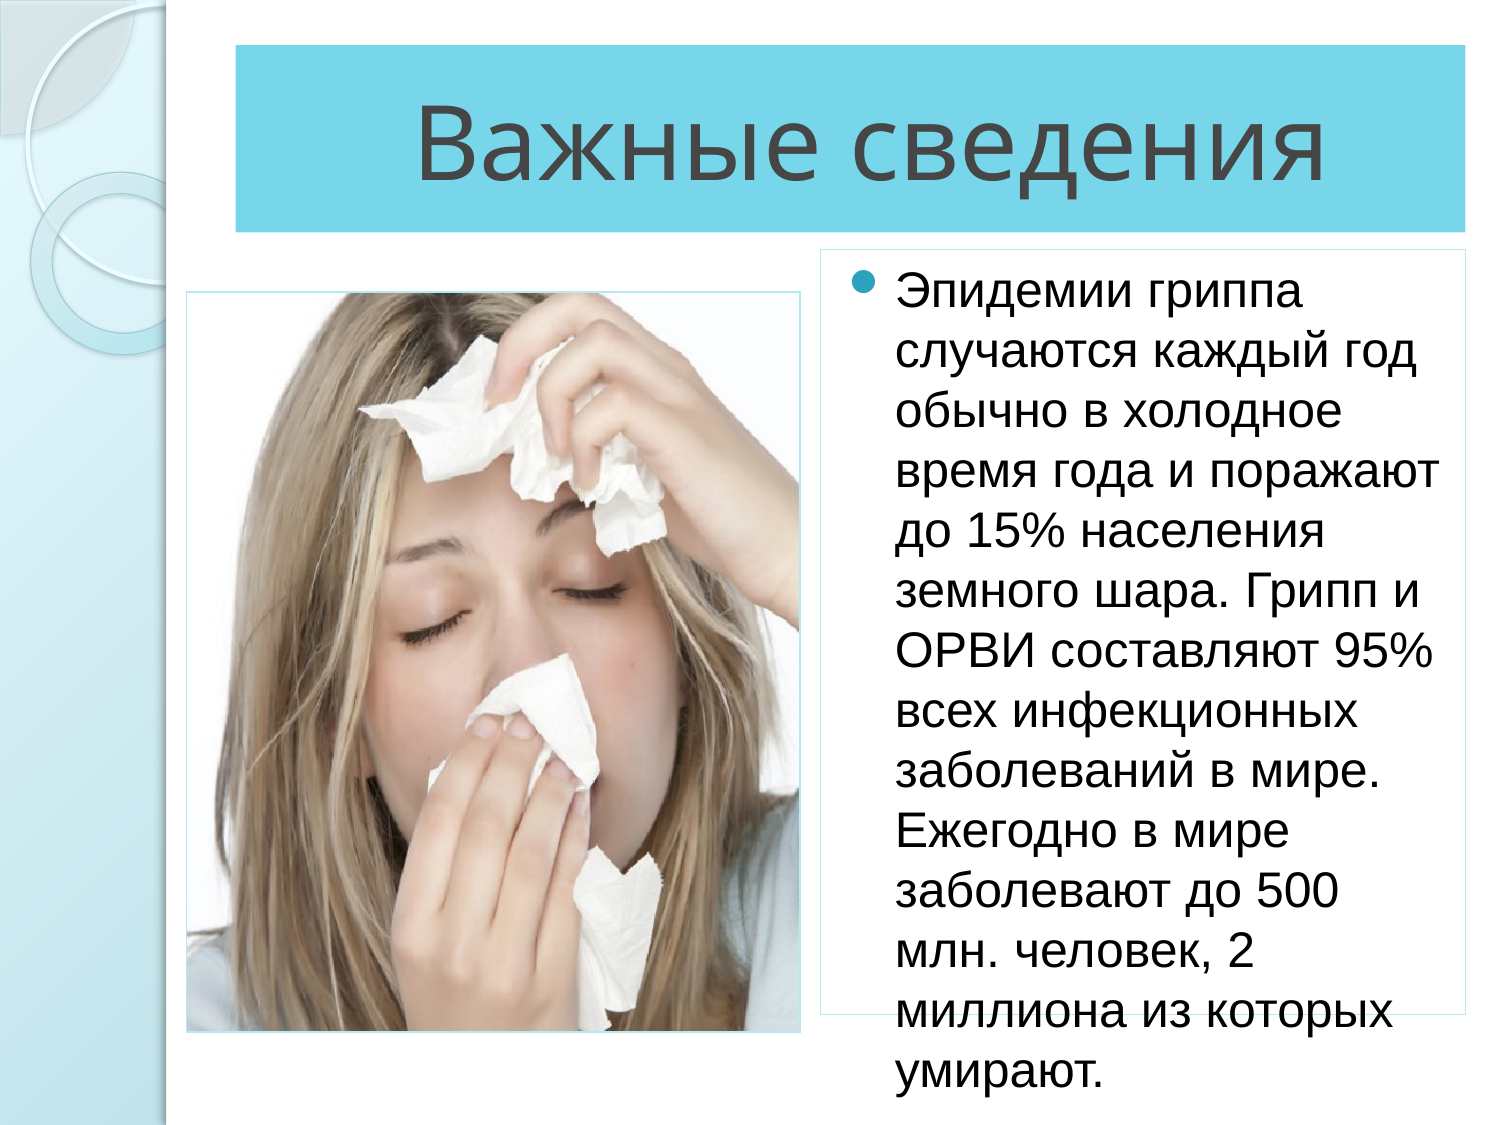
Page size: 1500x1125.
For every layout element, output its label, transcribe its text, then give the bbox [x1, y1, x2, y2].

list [187, 292, 800, 1032]
title Важные сведения [235, 45, 1466, 233]
list Эпидемии гриппа случаются каждый год обычно в холодное время года и поражают до 15% населения земного шара. Грипп и ОРВИ составляют 95% всех инфекционных заболеваний в мире. Ежегодно в мире заболевают до 500 млн. человек, 2 миллиона из которых умирают. [820, 249, 1466, 1015]
